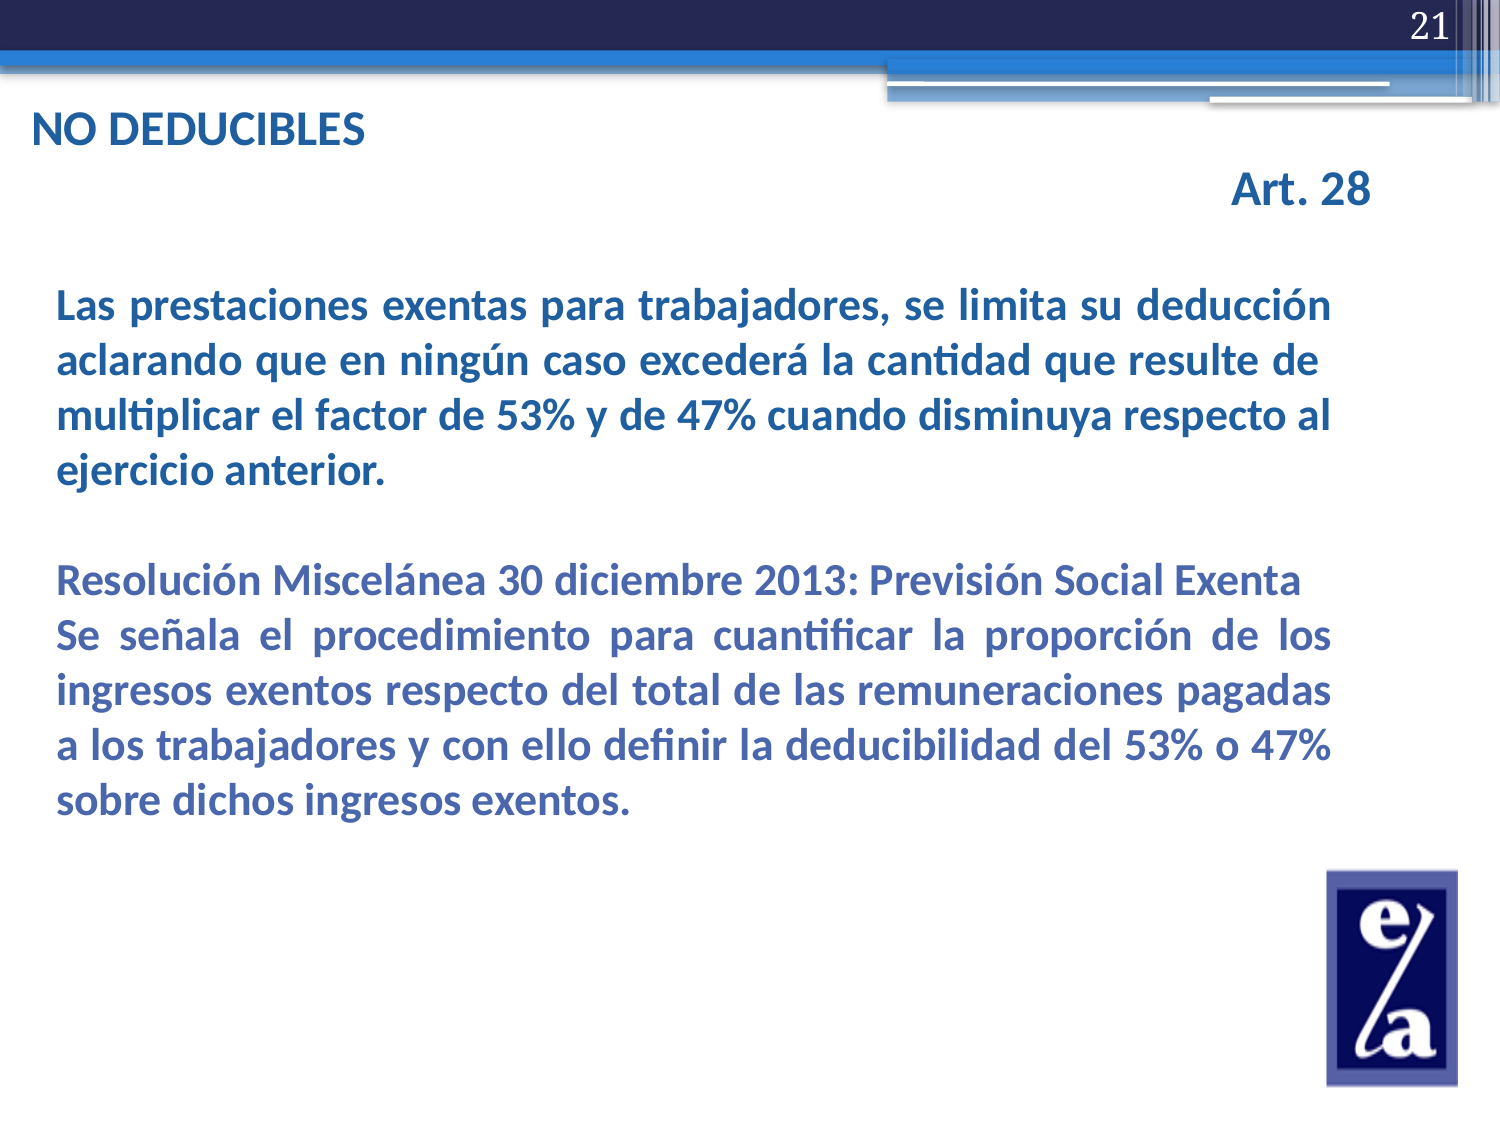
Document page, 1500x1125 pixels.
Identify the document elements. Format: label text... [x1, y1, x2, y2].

slide_number 21 [1341, 0, 1466, 61]
picture [1323, 866, 1459, 1090]
text_box Las prestaciones exentas para trabajadores, se limita su deducción aclarando que en ningún caso excederá la cantidad que resulte de multiplicar el factor de 53% y de 47% cuando disminuya respecto al ejercicio anterior. Resolución Miscelánea 30 diciembre 2013: Previsión Social Exenta Se señala el procedimiento para cuantificar la proporción de los ingresos exentos respecto del total de las remuneraciones pagadas a los trabajadores y con ello definir la deducibilidad del 53% o 47% sobre dichos ingresos exentos. [41, 267, 1348, 887]
text_box NO DEDUCIBLES Art. 28 [17, 91, 1483, 220]
